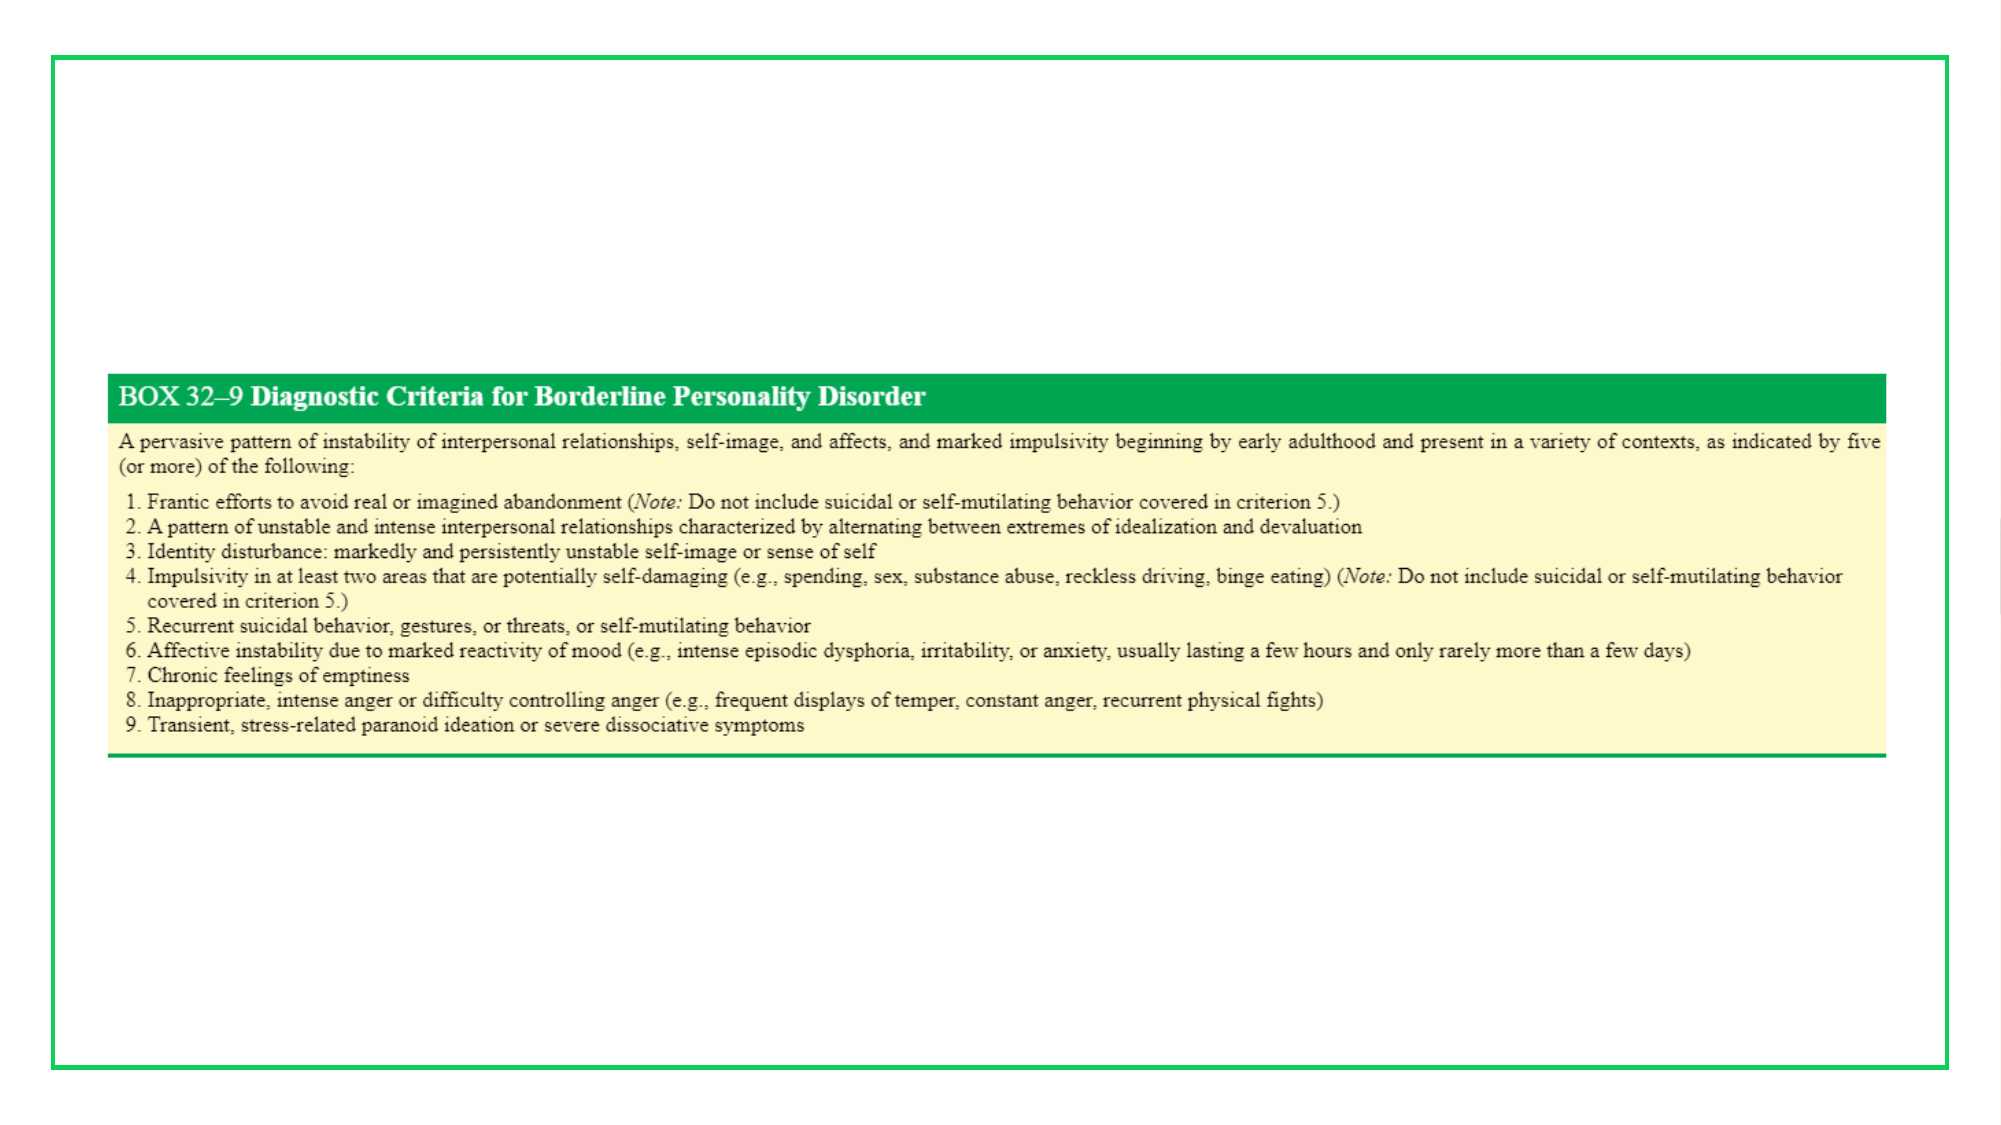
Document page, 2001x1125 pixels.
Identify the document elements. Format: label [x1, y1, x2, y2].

text_box [53, 57, 1947, 1068]
picture [103, 362, 1897, 763]
text_box [0, 0, 2000, 1125]
